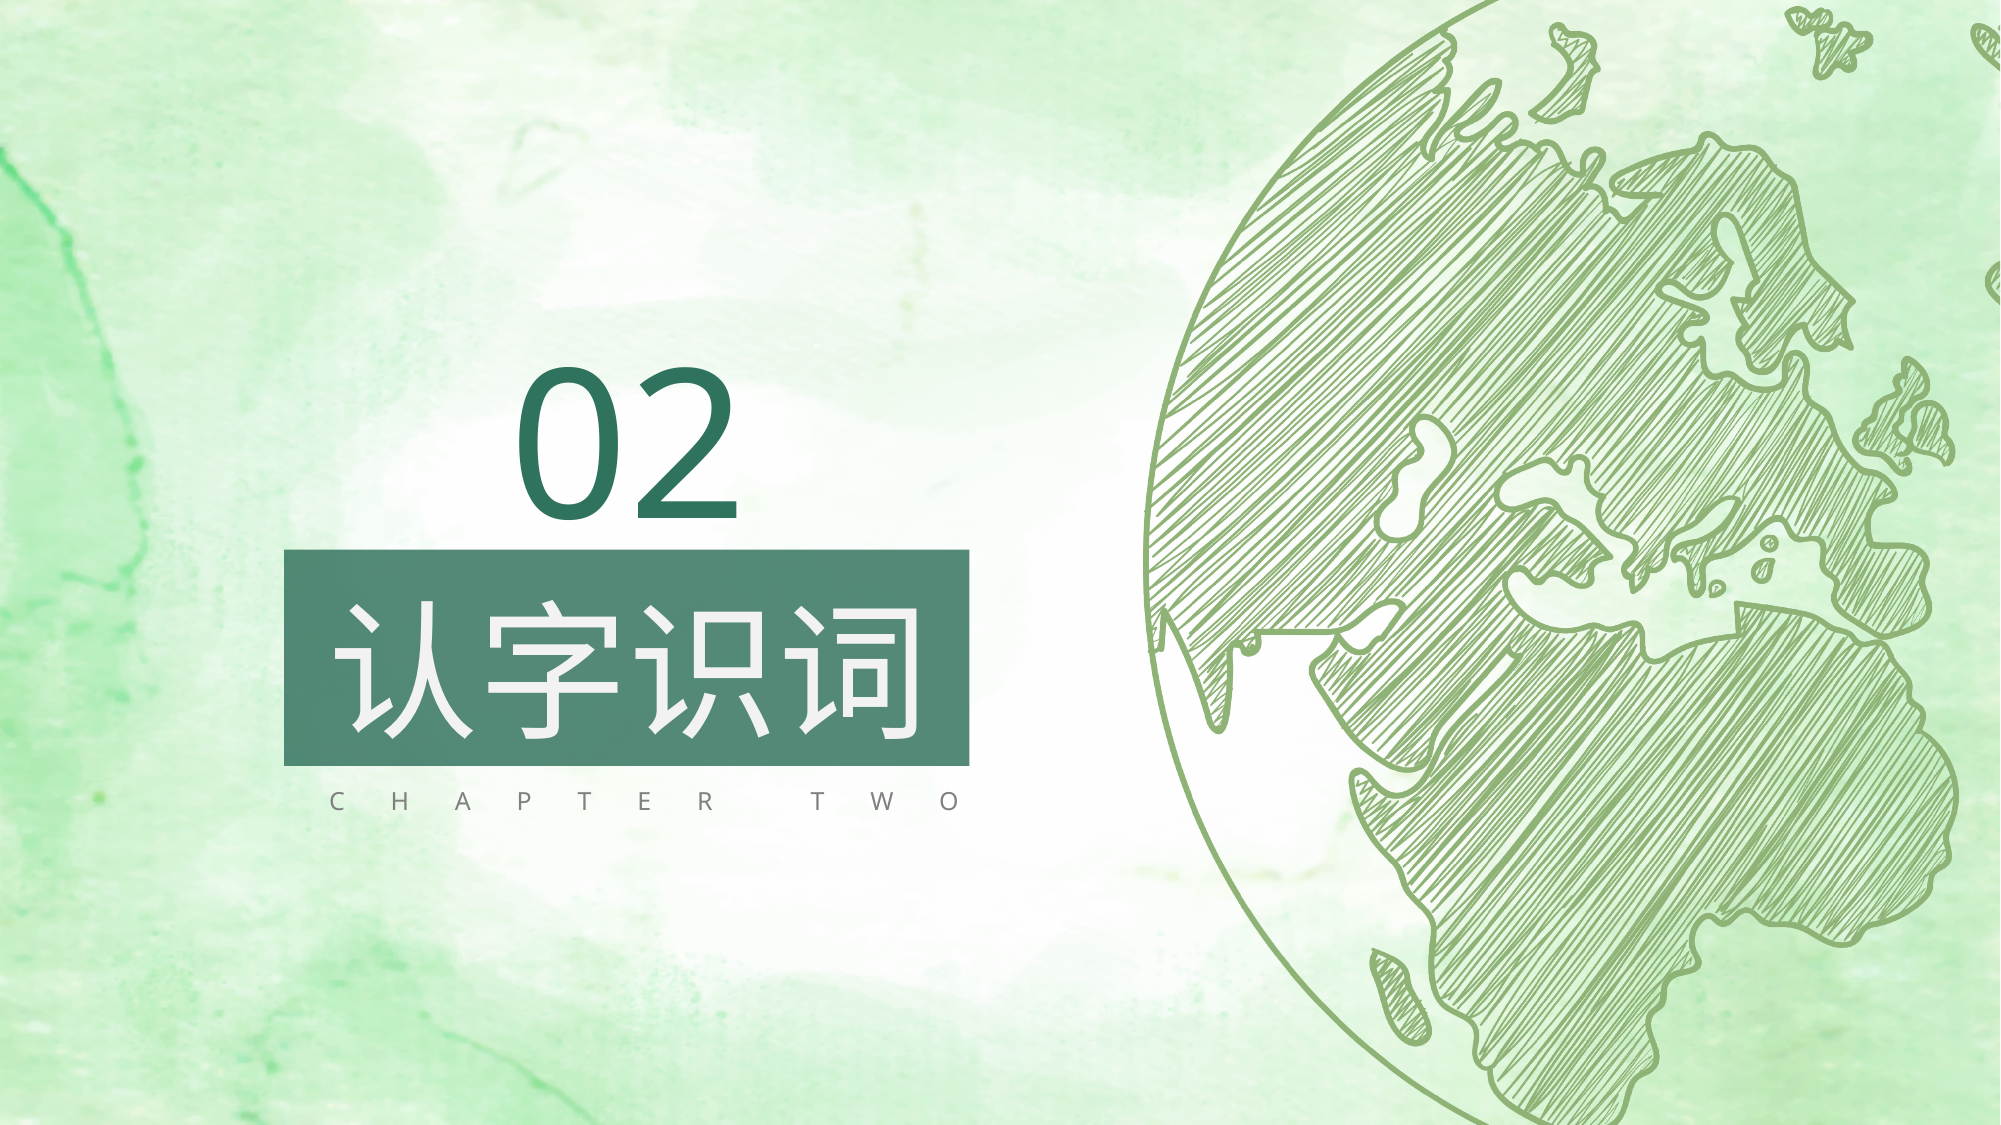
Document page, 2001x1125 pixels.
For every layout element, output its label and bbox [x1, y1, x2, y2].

picture [0, 0, 2000, 1125]
text_box [284, 301, 998, 824]
